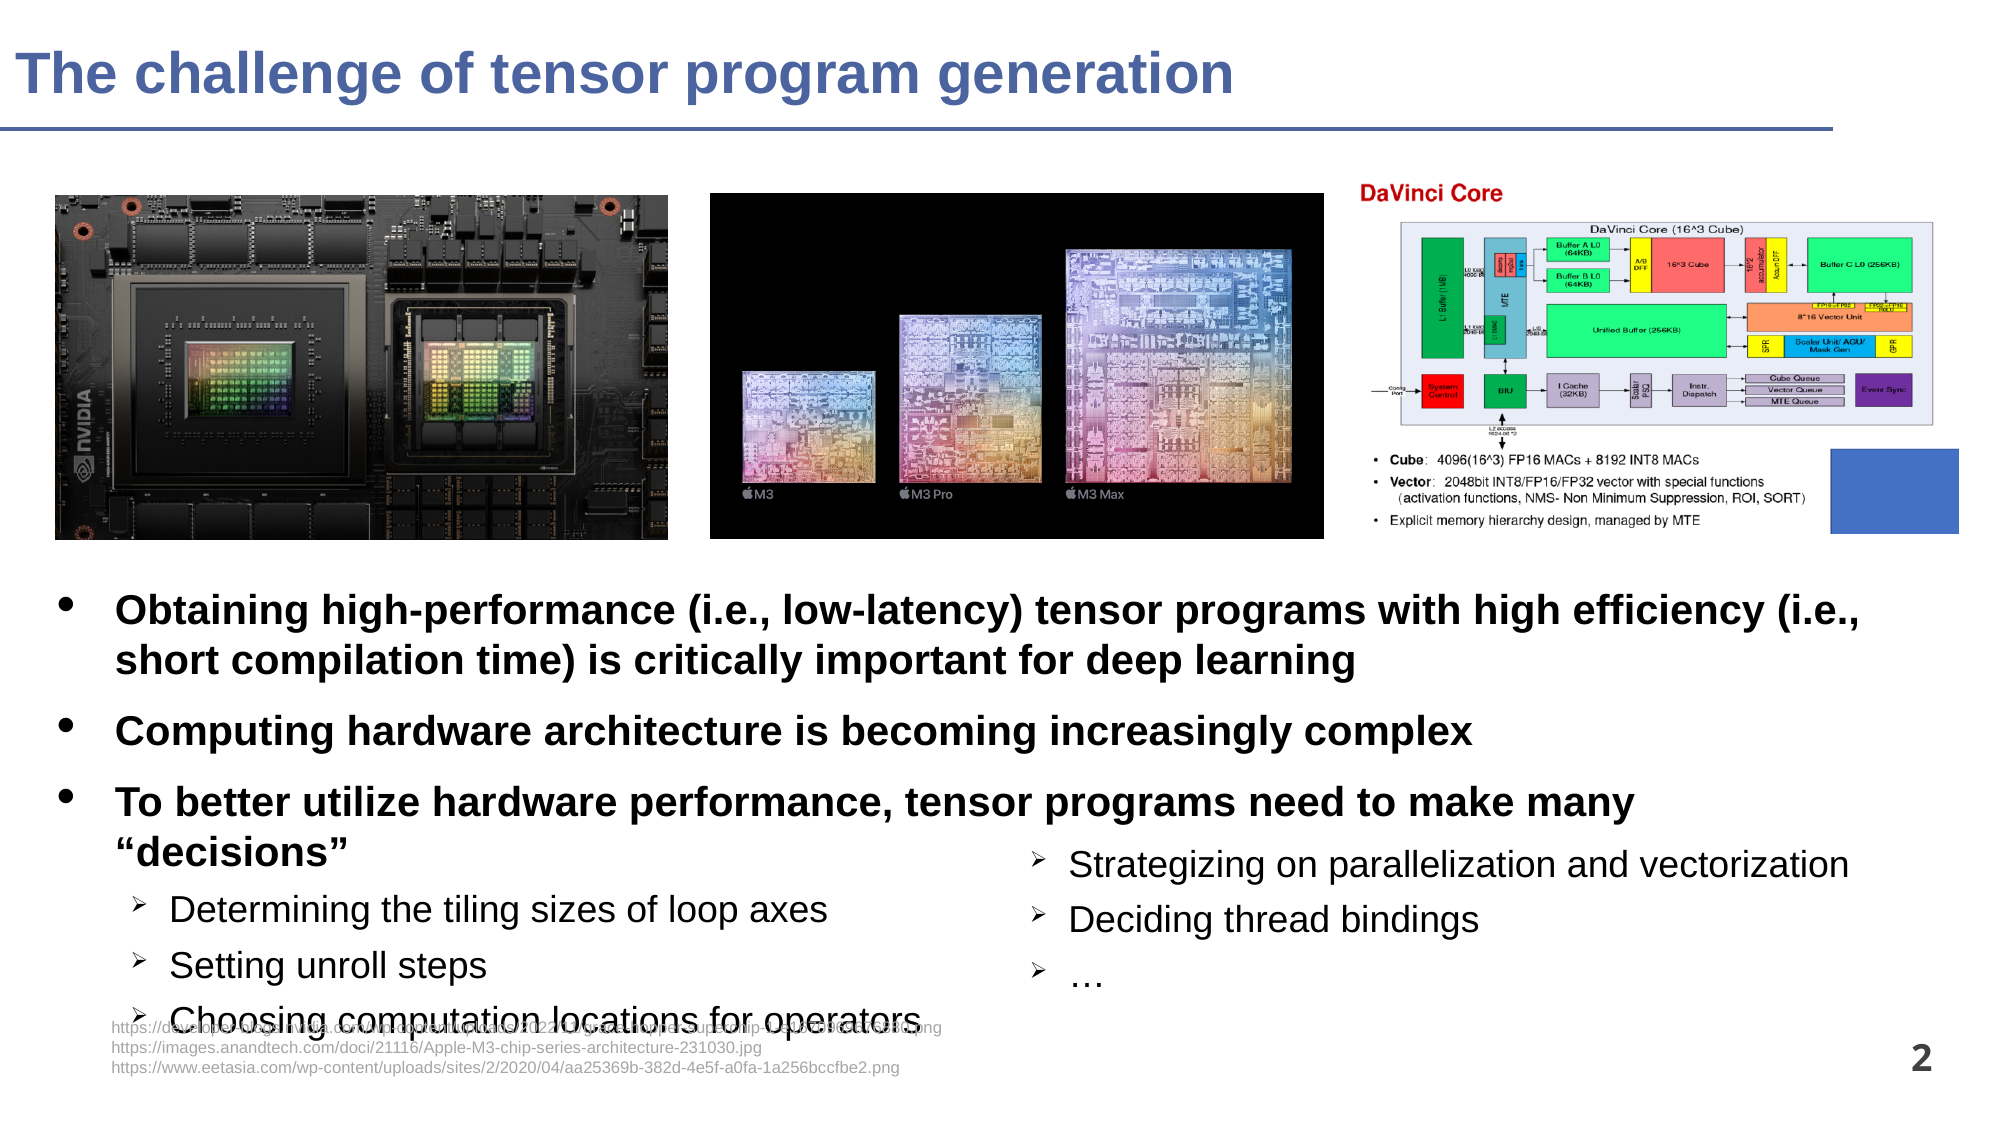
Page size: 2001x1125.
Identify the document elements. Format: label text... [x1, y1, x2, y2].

picture [710, 193, 1324, 539]
text_box https://developer-blogs.nvidia.com/wp-content/uploads/2022/11/grace-hopper-superchip-1-e1670969676880.png https://images.anandtech.com/doci/21116/Apple-M3-chip-series-architecture-231030.jpg https://www.eetasia.com/wp-content/uploads/sites/2/2020/04/aa25369b-382d-4e5f-a0fa-1a256bccfbe2.png [96, 1009, 1441, 1085]
list Obtaining high-performance (i.e., low-latency) tensor programs with high efficiency (i.e., short compilation time) is critically important for deep learning Computing hardware architecture is becoming increasingly complex To better utilize hardware performance, tensor programs need to make many “decisions” Determining the tiling sizes of loop axes Setting unroll steps Choosing computation locations for operators [41, 504, 1889, 930]
picture [55, 195, 668, 540]
title The challenge of tensor program generation [0, 0, 1973, 97]
picture [1344, 176, 1959, 535]
text_box Strategizing on parallelization and vectorization Deciding thread bindings … [940, 832, 1941, 1000]
slide_number 2 [1833, 1029, 1948, 1090]
